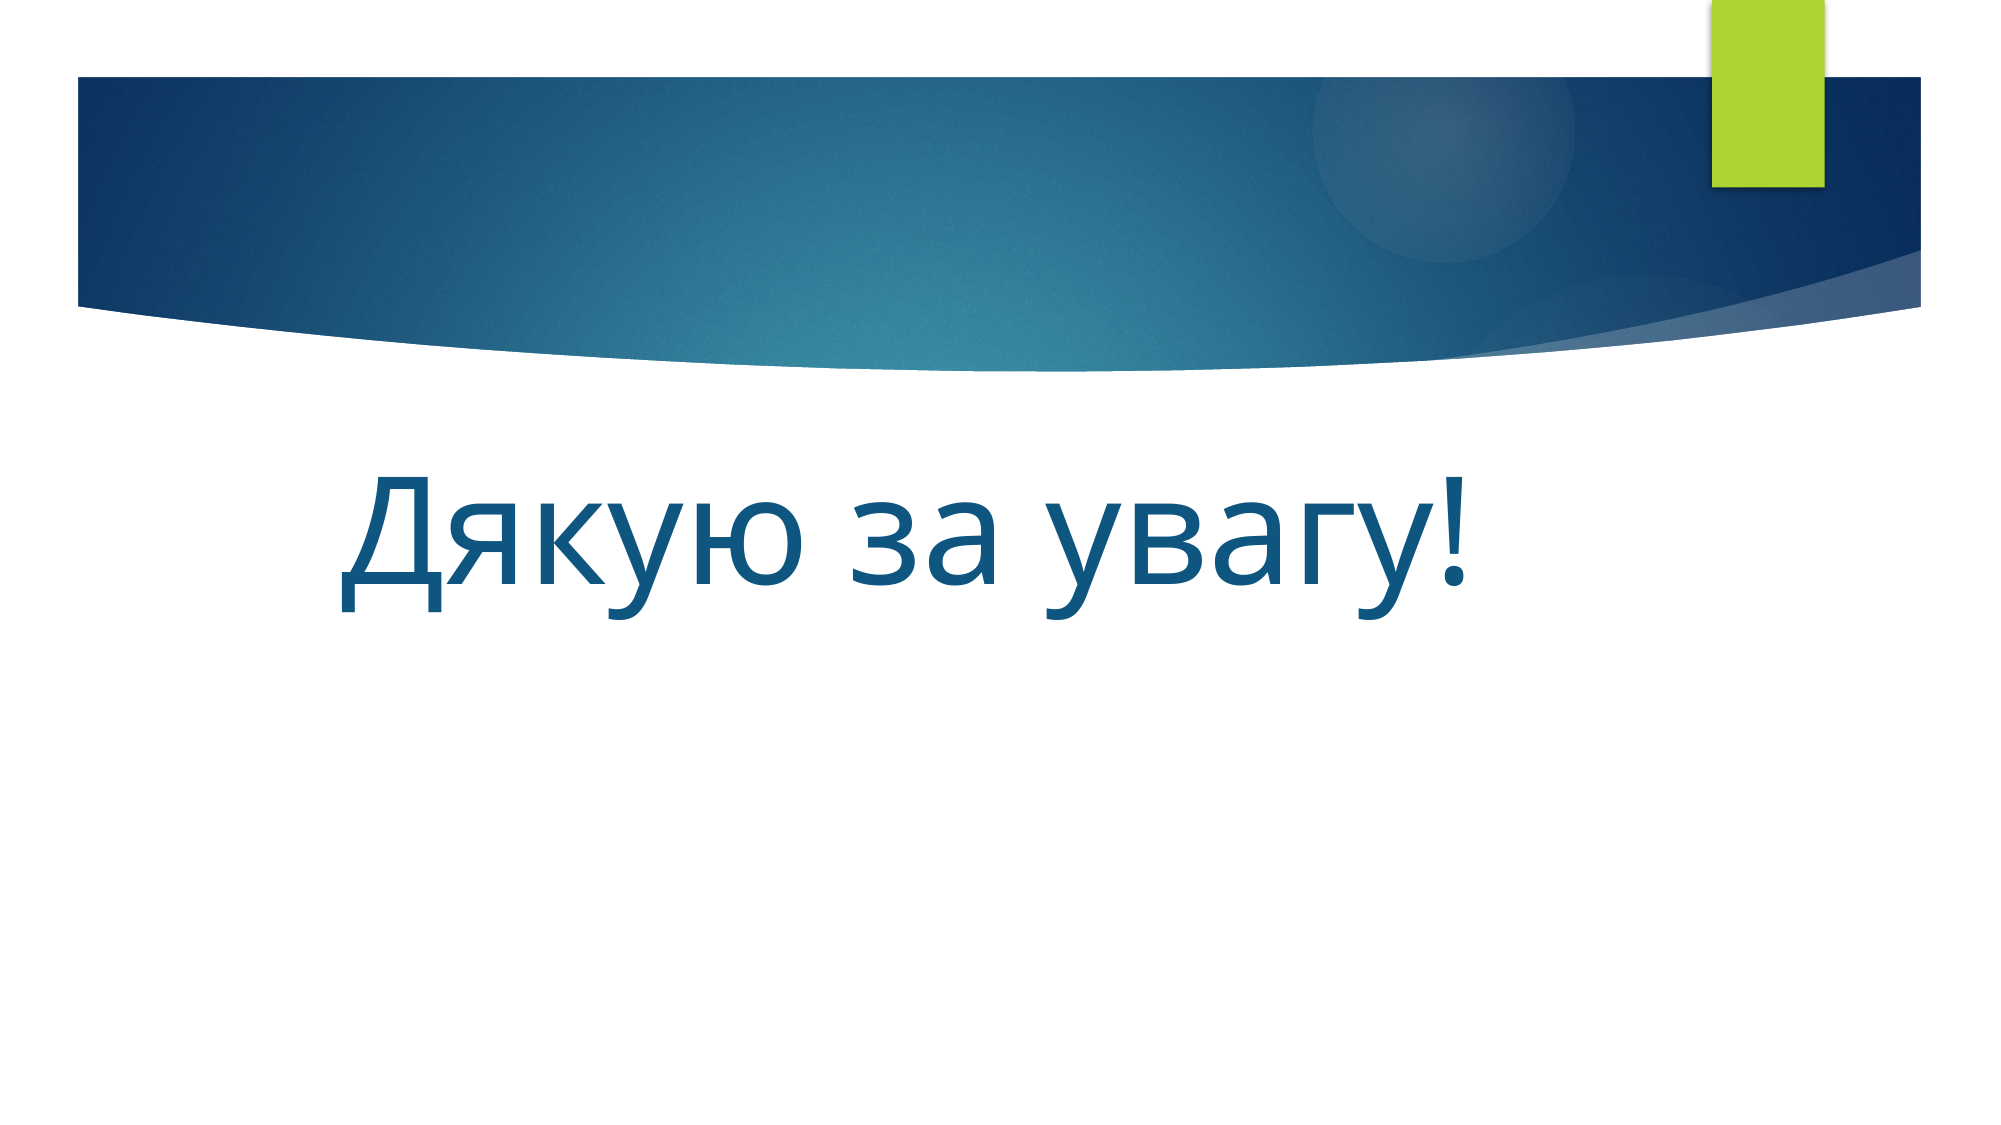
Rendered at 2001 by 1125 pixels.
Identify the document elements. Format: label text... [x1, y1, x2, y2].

list Дякую за увагу! [189, 427, 1627, 988]
